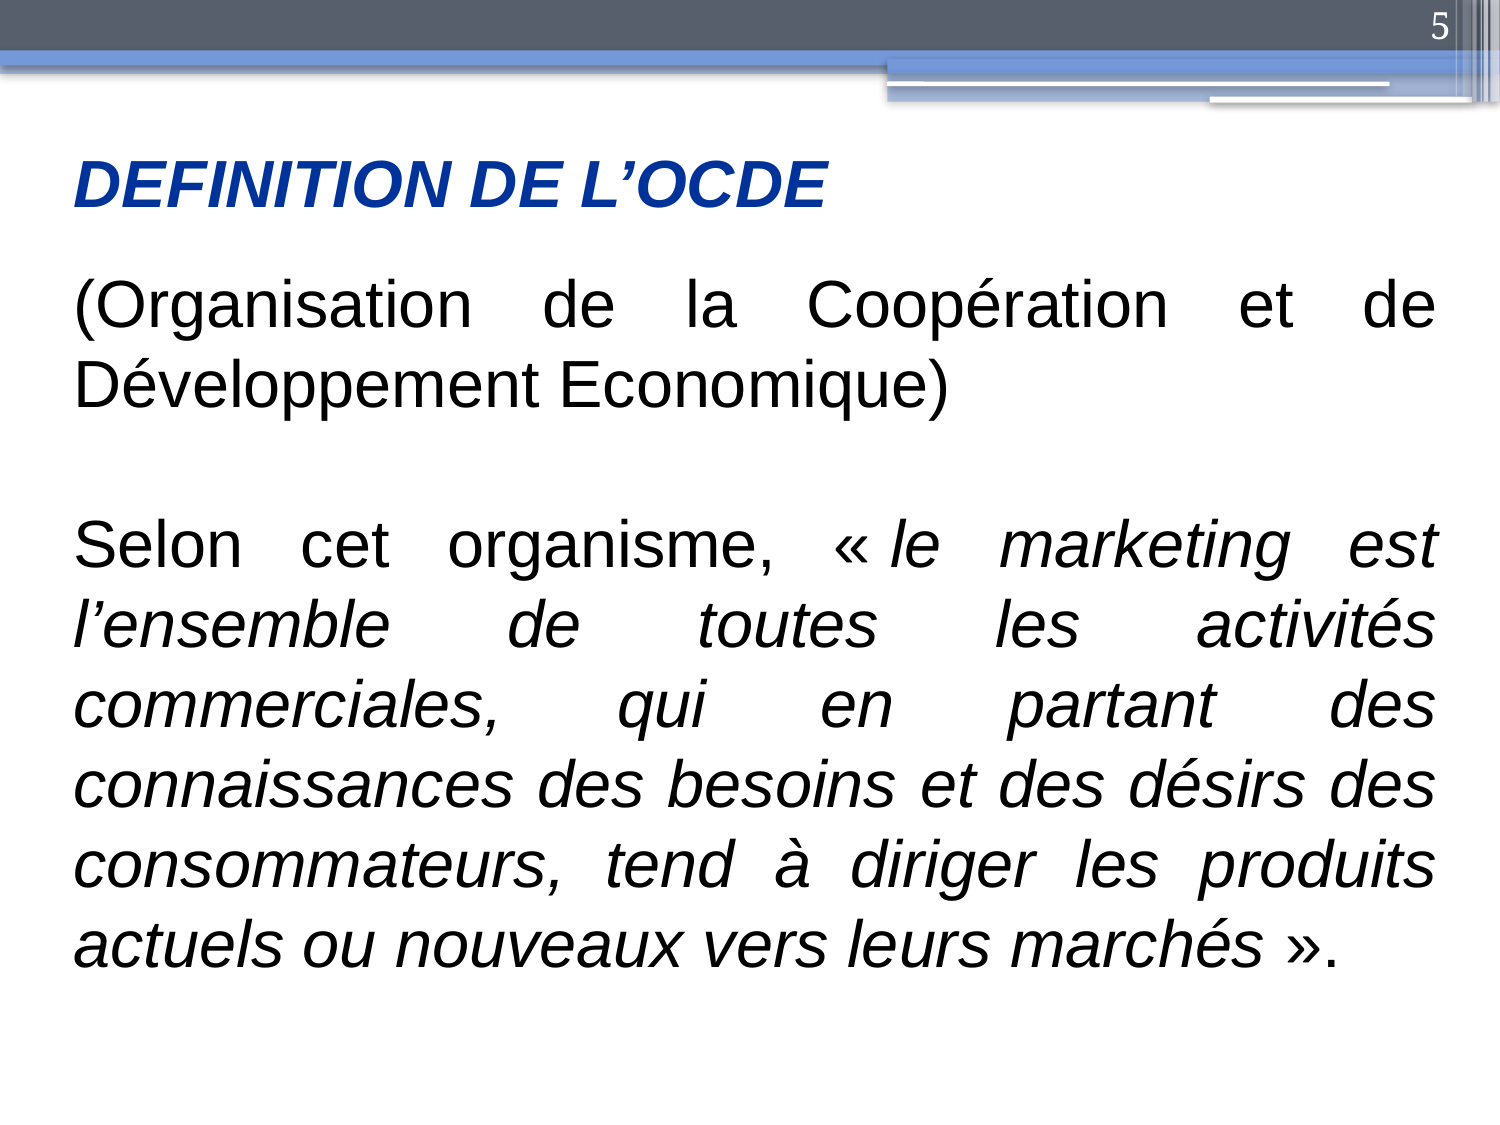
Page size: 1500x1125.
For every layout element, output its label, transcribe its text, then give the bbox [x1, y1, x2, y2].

slide_number 5 [1341, 0, 1466, 61]
text_box DEFINITION DE L’OCDE (Organisation de la Coopération et de Développement Economique) Selon cet organisme, « le marketing est l’ensemble de toutes les activités commerciales, qui en partant des connaissances des besoins et des désirs des consommateurs, tend à diriger les produits actuels ou nouveaux vers leurs marchés ». [58, 133, 1453, 1069]
